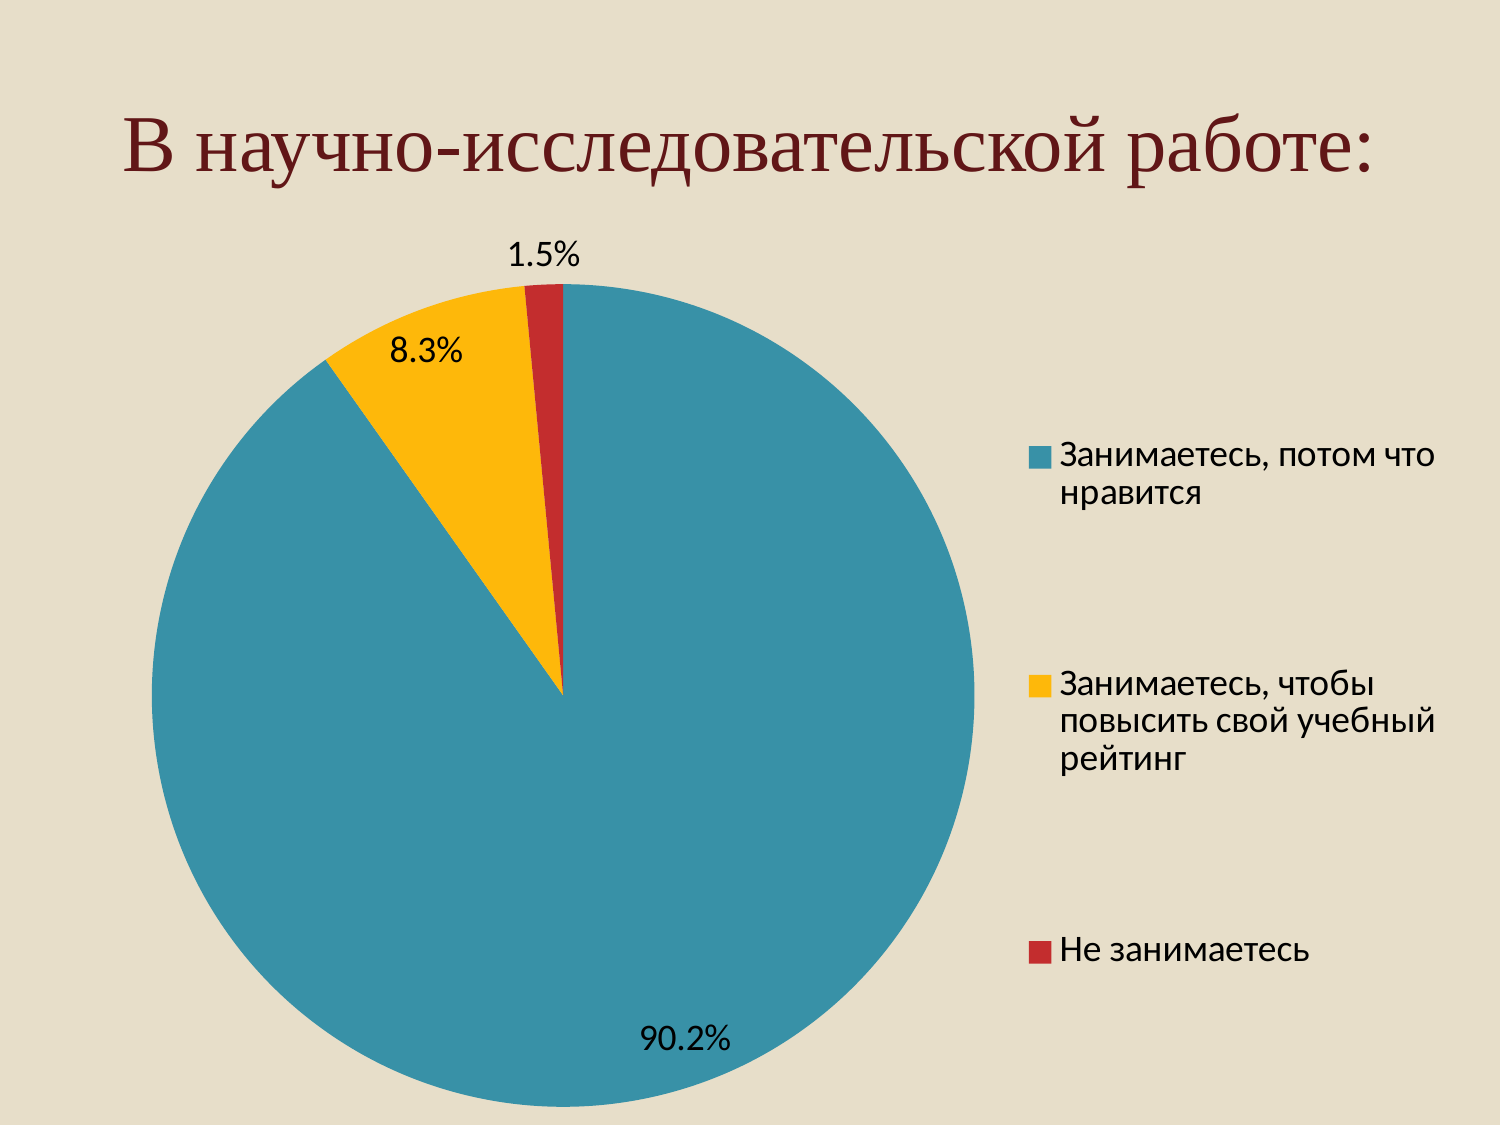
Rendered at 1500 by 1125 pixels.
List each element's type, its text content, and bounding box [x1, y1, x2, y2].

title В научно-исследовательской работе: [75, 45, 1425, 233]
chart [100, 219, 1471, 1125]
